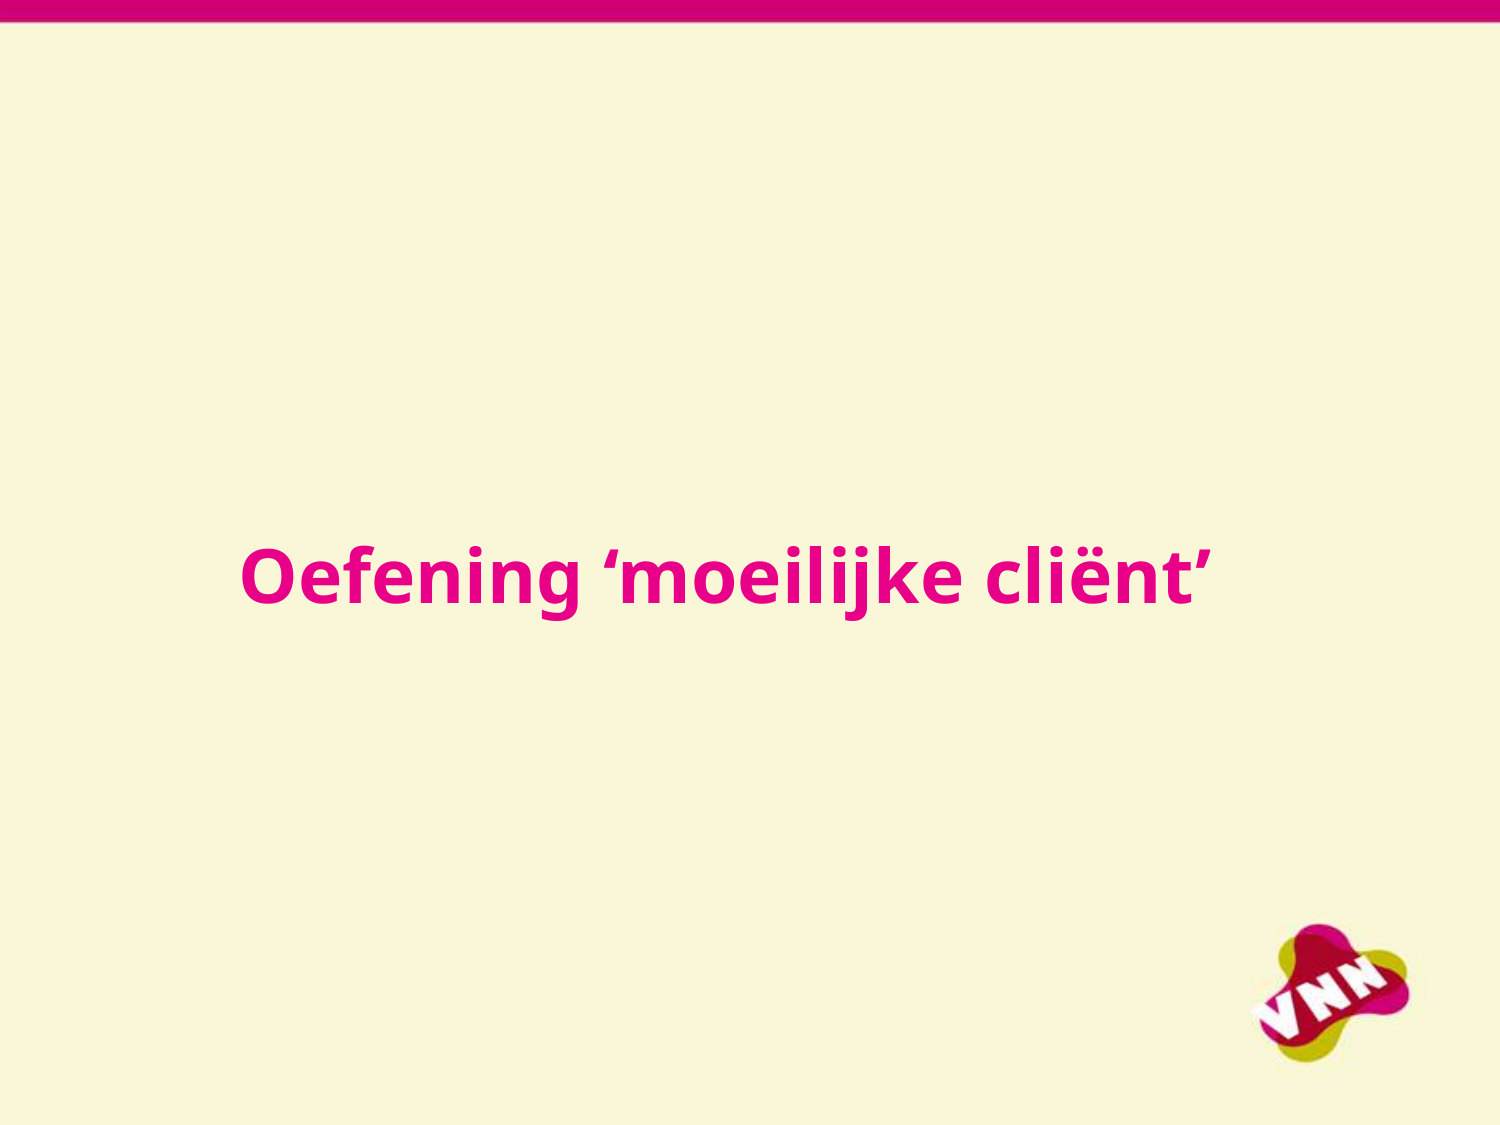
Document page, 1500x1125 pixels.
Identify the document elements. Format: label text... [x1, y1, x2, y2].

title Oefening ‘moeilijke cliënt’ [88, 479, 1364, 668]
picture [0, 0, 1500, 1125]
